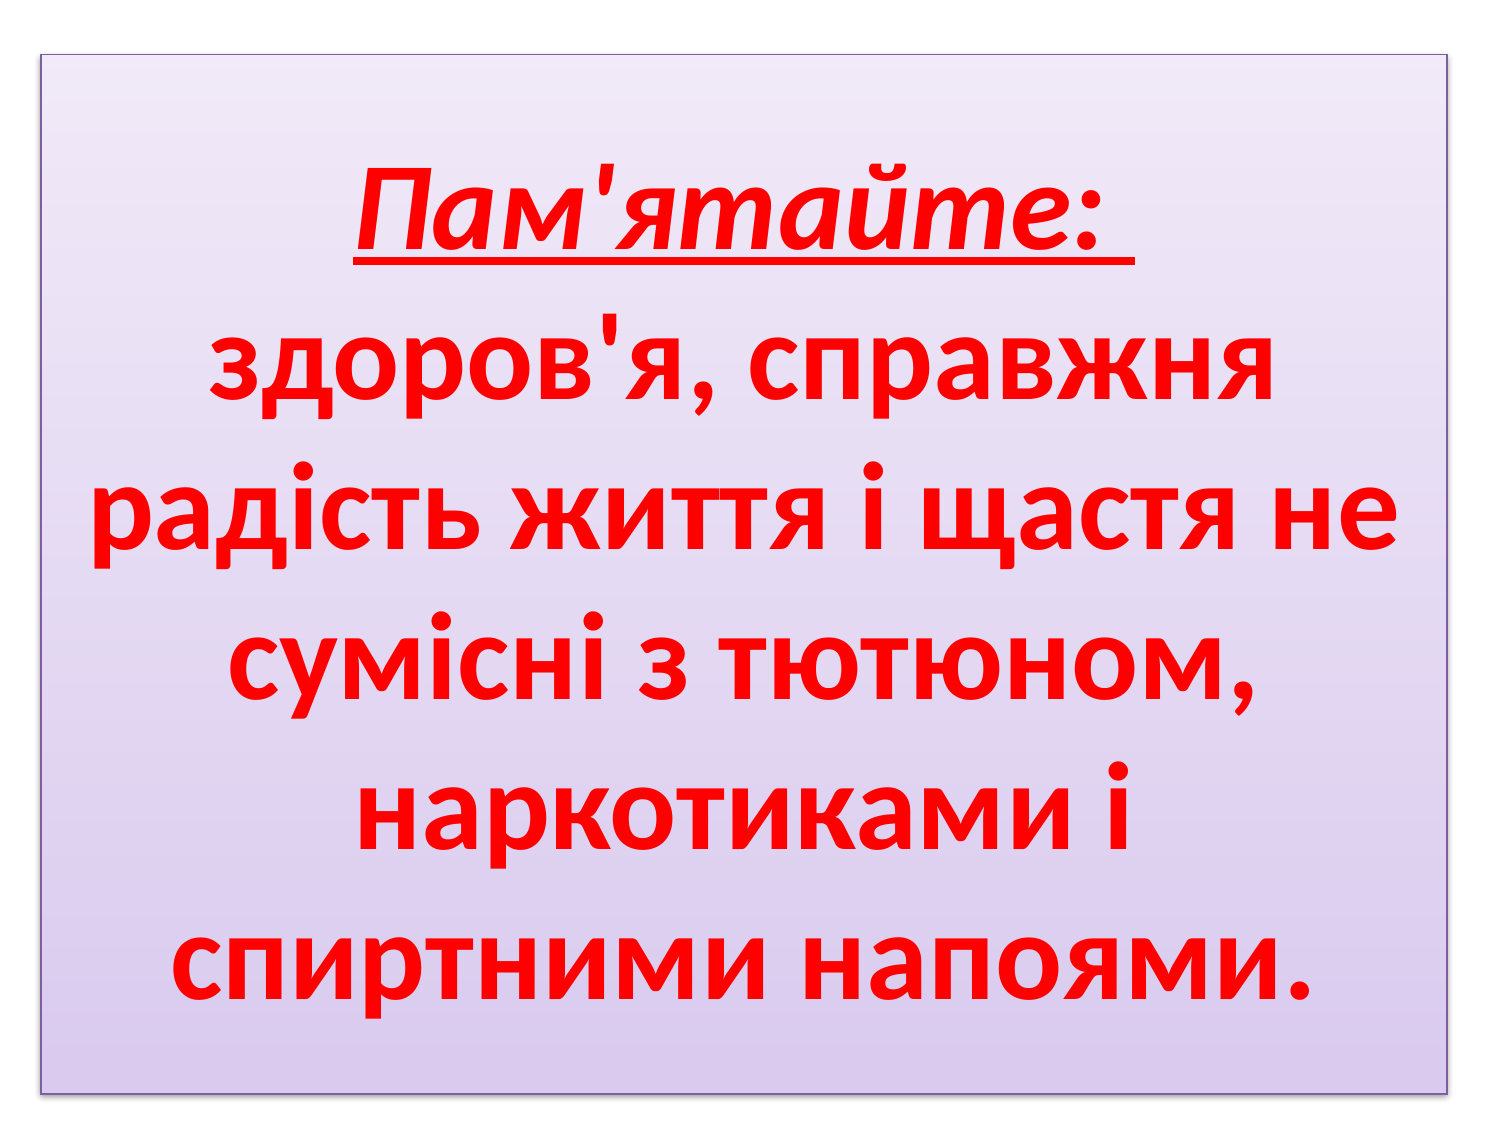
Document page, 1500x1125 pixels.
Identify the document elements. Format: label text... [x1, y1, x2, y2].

title Пам'ятайте: здоров'я, справжня радість життя і щастя не сумісні з тютюном, наркотиками і спиртними напоями. [40, 54, 1448, 1095]
